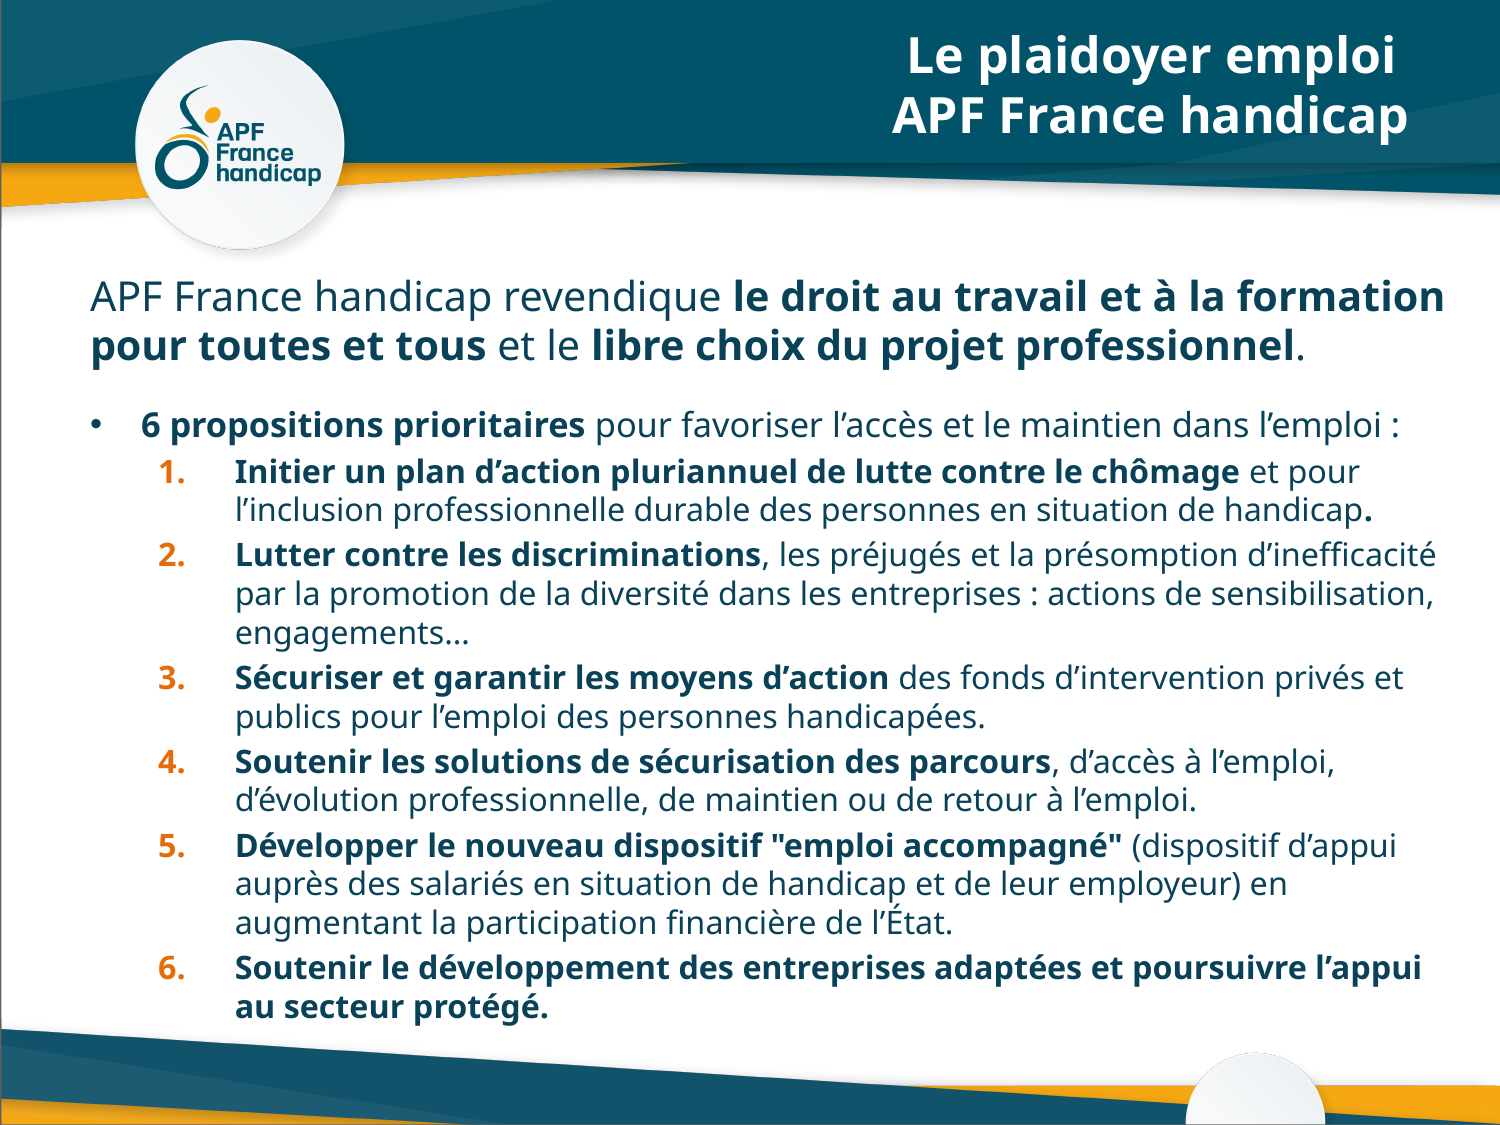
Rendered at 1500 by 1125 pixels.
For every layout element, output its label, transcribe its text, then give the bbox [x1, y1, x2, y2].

picture [0, 0, 1500, 1125]
list APF France handicap revendique le droit au travail et à la formation pour toutes et tous et le libre choix du projet professionnel. [75, 262, 1461, 352]
title Le plaidoyer emploi APF France handicap [491, 34, 1425, 132]
text_box 6 propositions prioritaires pour favoriser l’accès et le maintien dans l’emploi : Initier un plan d’action pluriannuel de lutte contre le chômage et pour l’inclusion professionnelle durable des personnes en situation de handicap. Lutter contre les discriminations, les préjugés et la présomption d’inefficacité par la promotion de la diversité dans les entreprises : actions de sensibilisation, engagements… Sécuriser et garantir les moyens d’action des fonds d’intervention privés et publics pour l’emploi des personnes handicapées. Soutenir les solutions de sécurisation des parcours, d’accès à l’emploi, d’évolution professionnelle, de maintien ou de retour à l’emploi. Développer le nouveau dispositif "emploi accompagné" (dispositif d’appui auprès des salariés en situation de handicap et de leur employeur) en augmentant la participation financière de l’État. Soutenir le développement des entreprises adaptées et poursuivre l’appui au secteur protégé. [75, 352, 1461, 1050]
